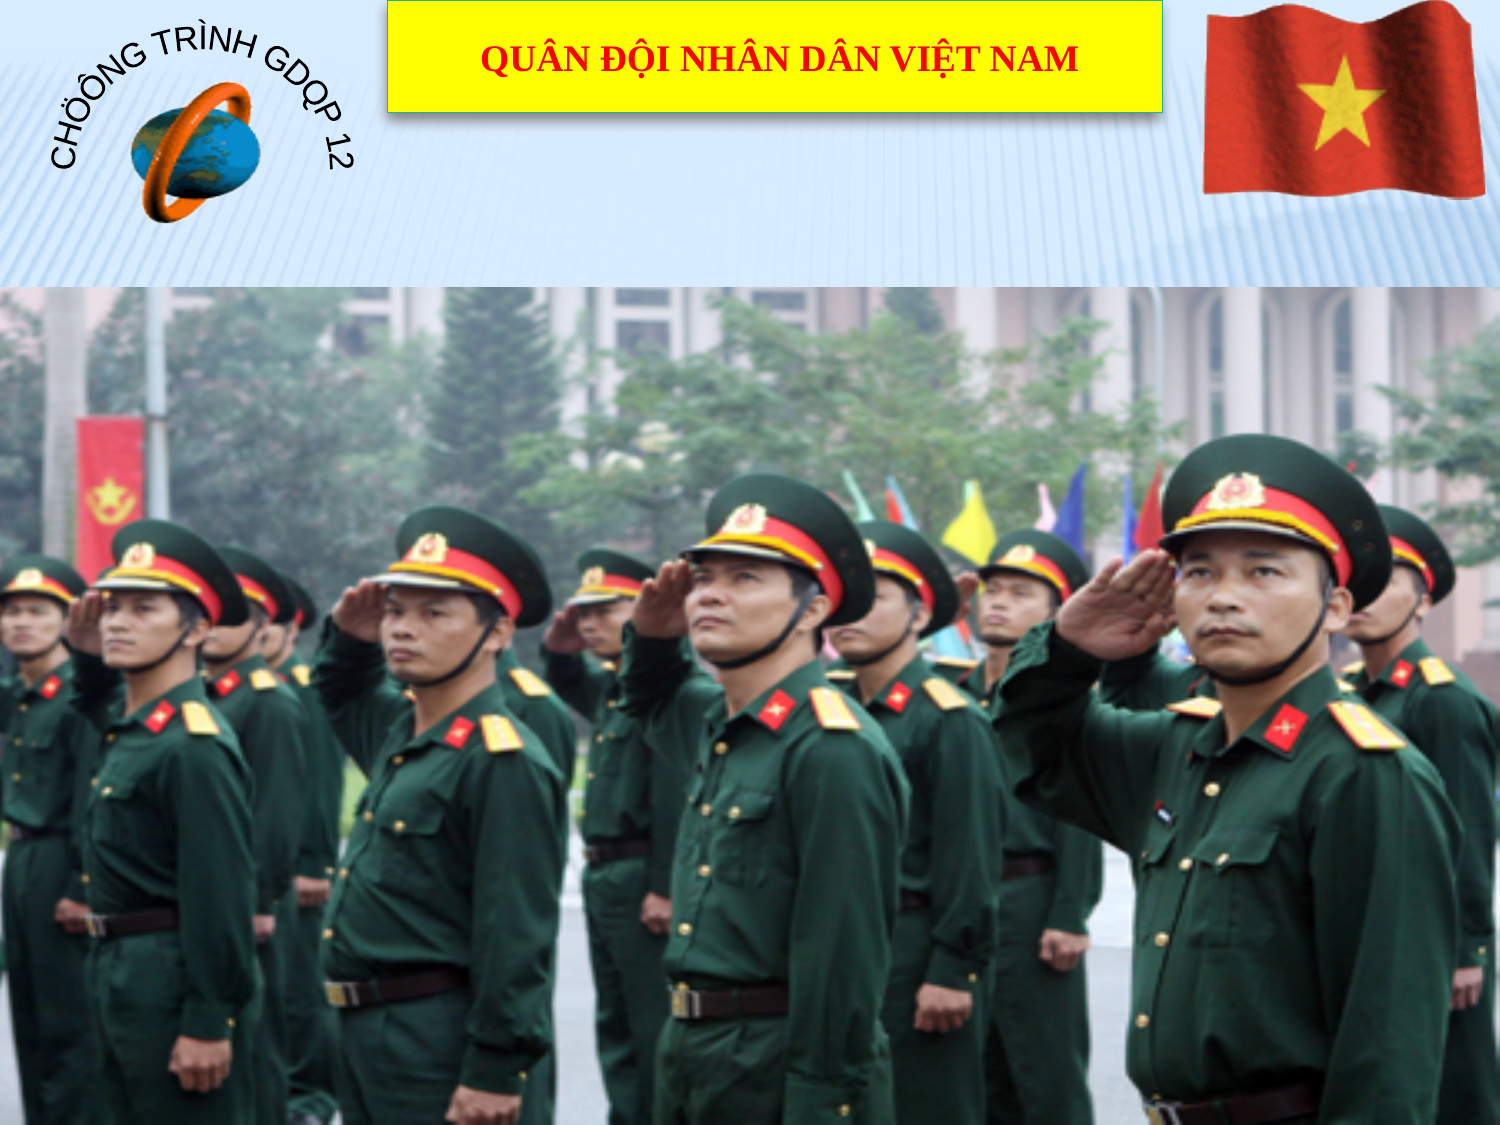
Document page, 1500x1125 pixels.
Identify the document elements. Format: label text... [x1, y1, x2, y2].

text_box QUÂN ĐỘI NHÂN DÂN VIỆT NAM [387, 0, 1163, 113]
picture [1199, 0, 1500, 201]
picture [87, 74, 304, 229]
picture [0, 287, 1500, 1125]
